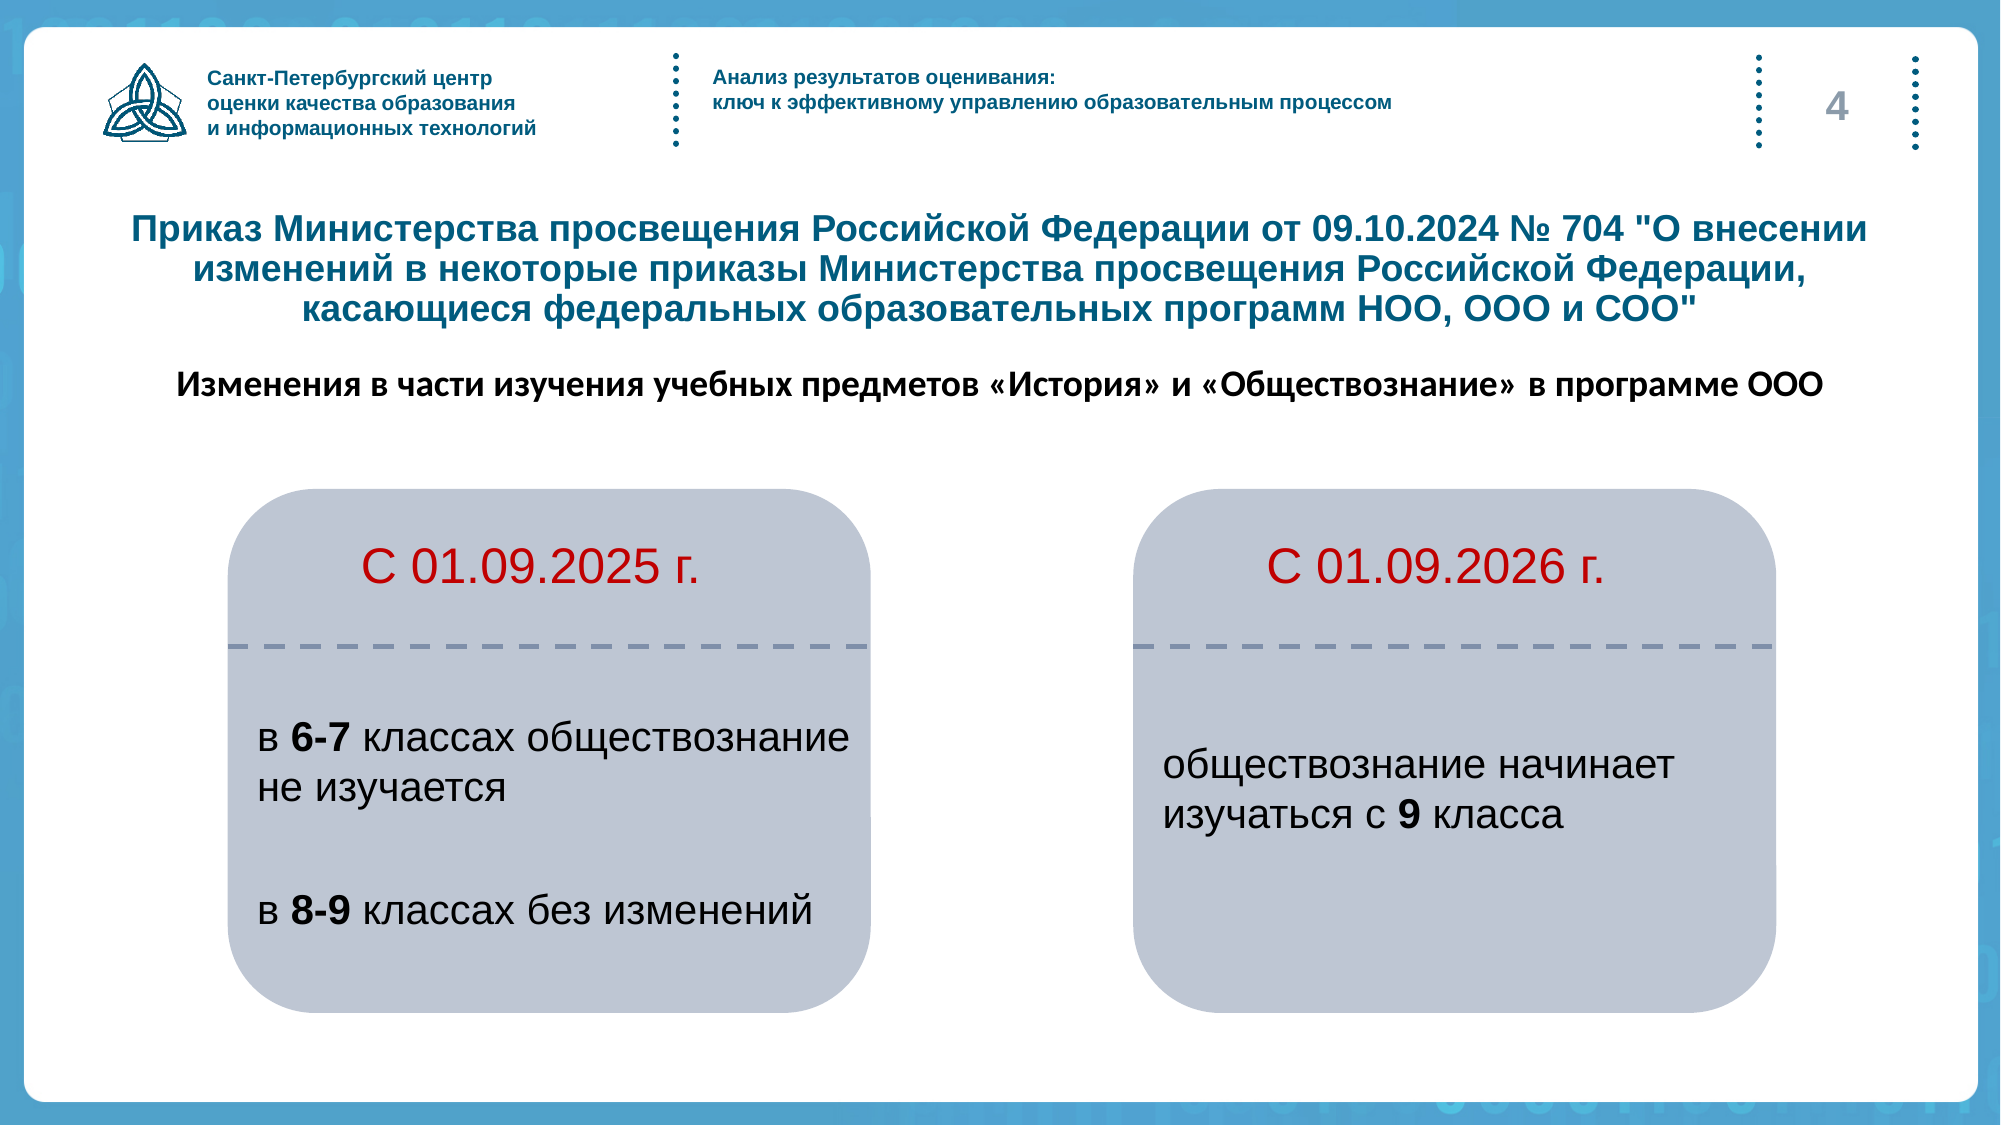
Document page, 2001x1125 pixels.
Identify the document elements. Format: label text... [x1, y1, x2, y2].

text_box С 01.09.2026 г. [1251, 526, 1665, 602]
text_box [227, 647, 871, 1013]
list Анализ результатов оценивания: ключ к эффективному управлению образовательным процессом [697, 55, 1648, 149]
text_box [227, 488, 871, 646]
text_box Изменения в части изучения учебных предметов «История» и «Обществознание» в программе ООО [94, 303, 1906, 465]
title Приказ Министерства просвещения Российской Федерации от 09.10.2024 № 704 "О внесении изменений в некоторые приказы Министерства просвещения Российской Федерации, касающиеся федеральных образовательных программ НОО, ООО и СОО" [94, 188, 1906, 303]
text_box в 6-7 классах обществознание не изучается [242, 702, 871, 818]
slide_number 4 [1796, 64, 1878, 144]
text_box С 01.09.2025 г. [346, 526, 759, 602]
text_box [1133, 488, 1777, 646]
text_box в 8-9 классах без изменений [242, 875, 840, 940]
text_box [1133, 647, 1777, 1013]
picture [0, 0, 2001, 1125]
text_box обществознание начинает изучаться с 9 класса [1147, 729, 1777, 845]
